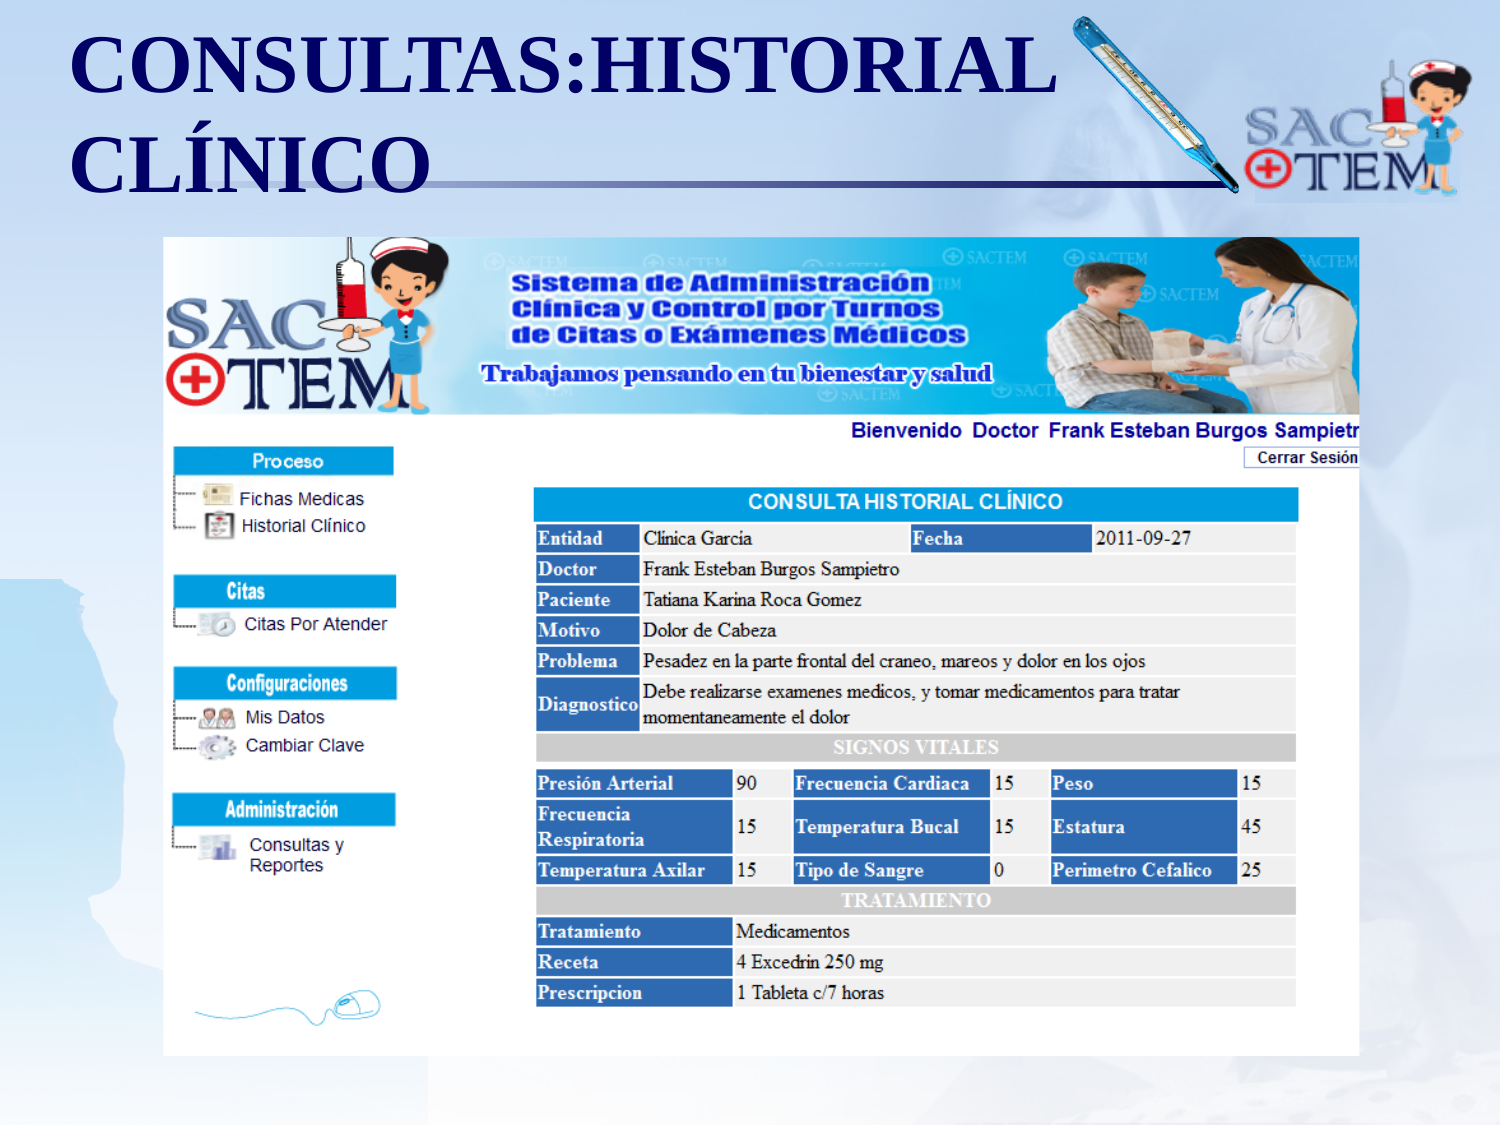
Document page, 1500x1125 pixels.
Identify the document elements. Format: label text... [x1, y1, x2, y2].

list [163, 237, 1360, 1056]
title CONSULTAS:HISTORIAL CLÍNICO [53, 57, 1239, 162]
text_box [1241, 56, 1474, 212]
picture [0, 0, 1500, 1125]
